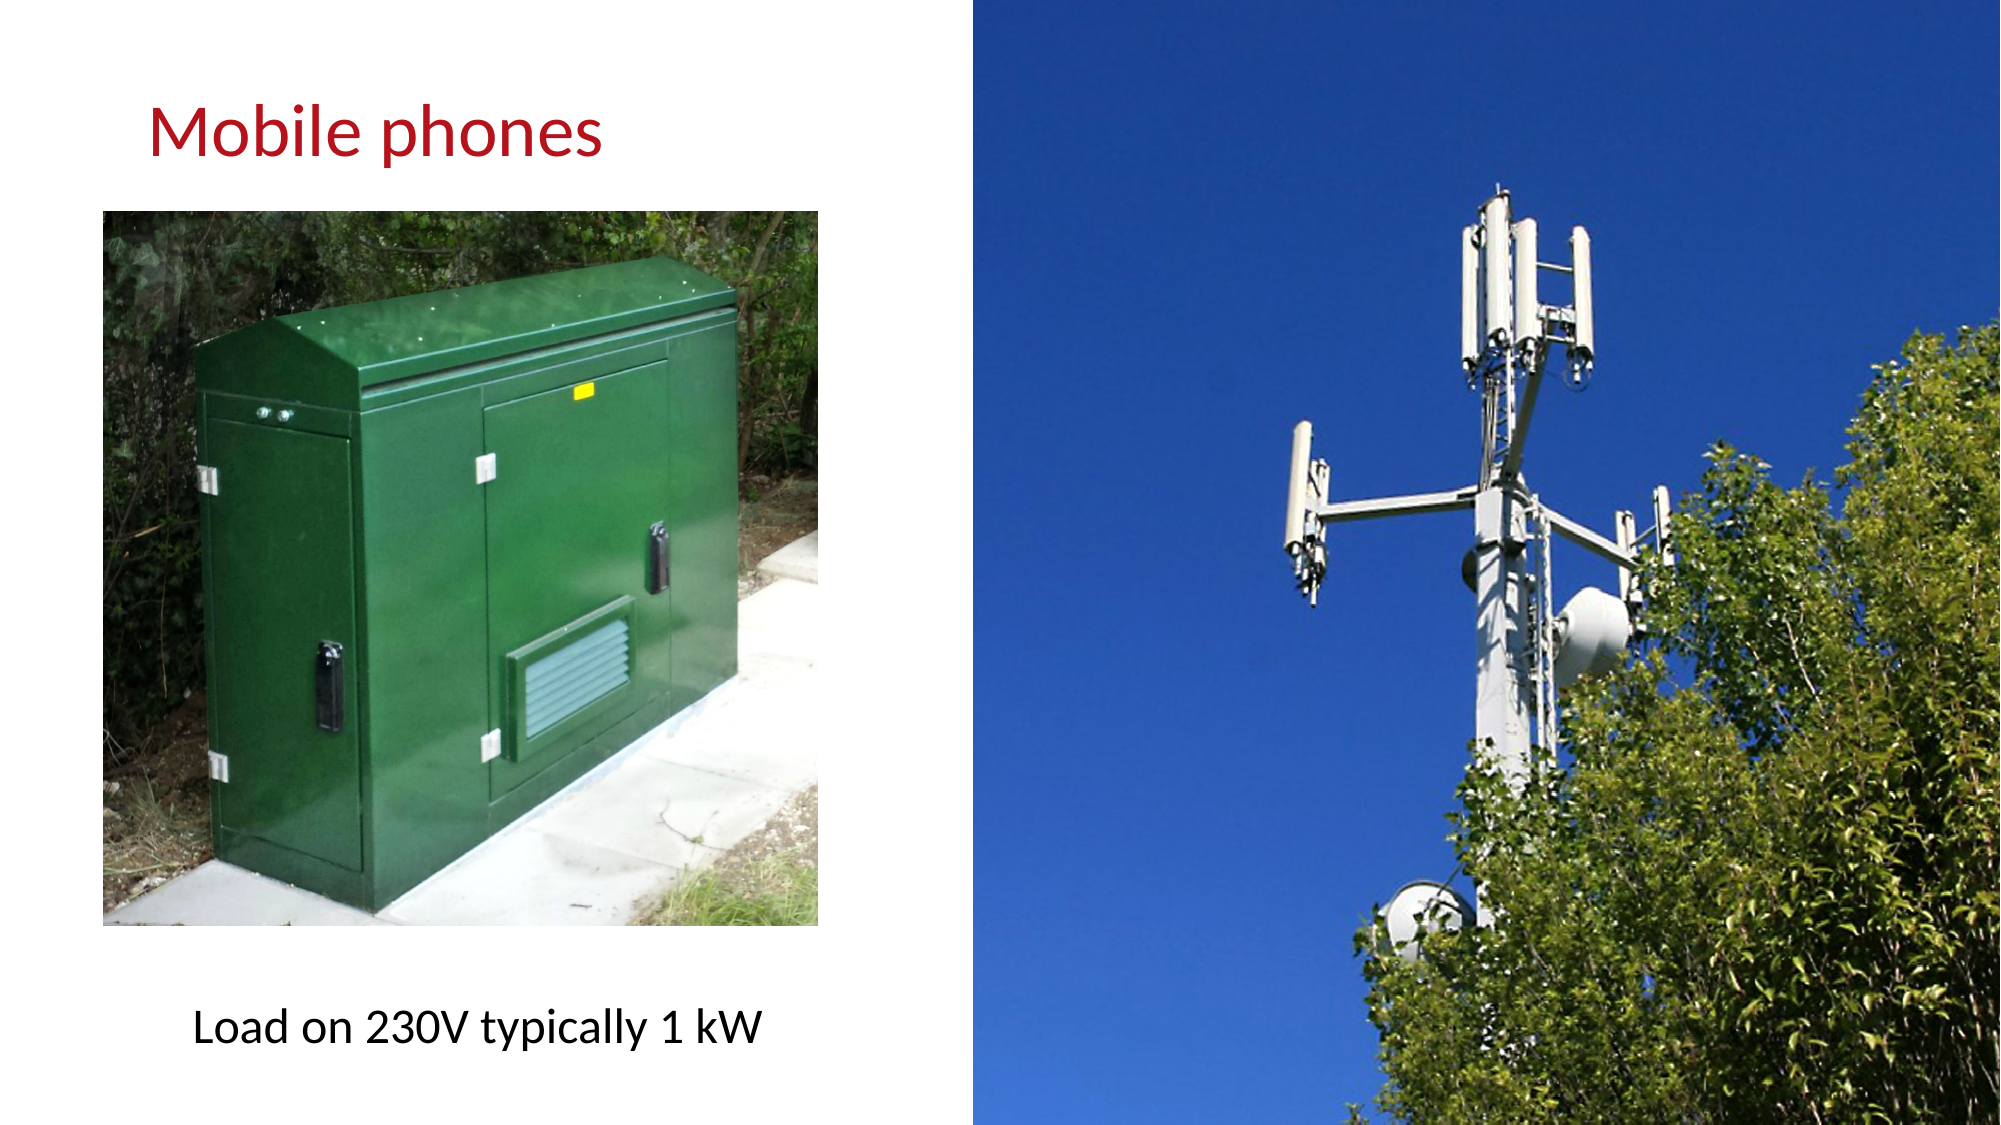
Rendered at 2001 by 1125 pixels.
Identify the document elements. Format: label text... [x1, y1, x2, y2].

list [103, 211, 818, 926]
text_box Load on 230V typically 1 kW [177, 986, 778, 1062]
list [973, 0, 2000, 1125]
title Mobile phones [132, 59, 973, 206]
